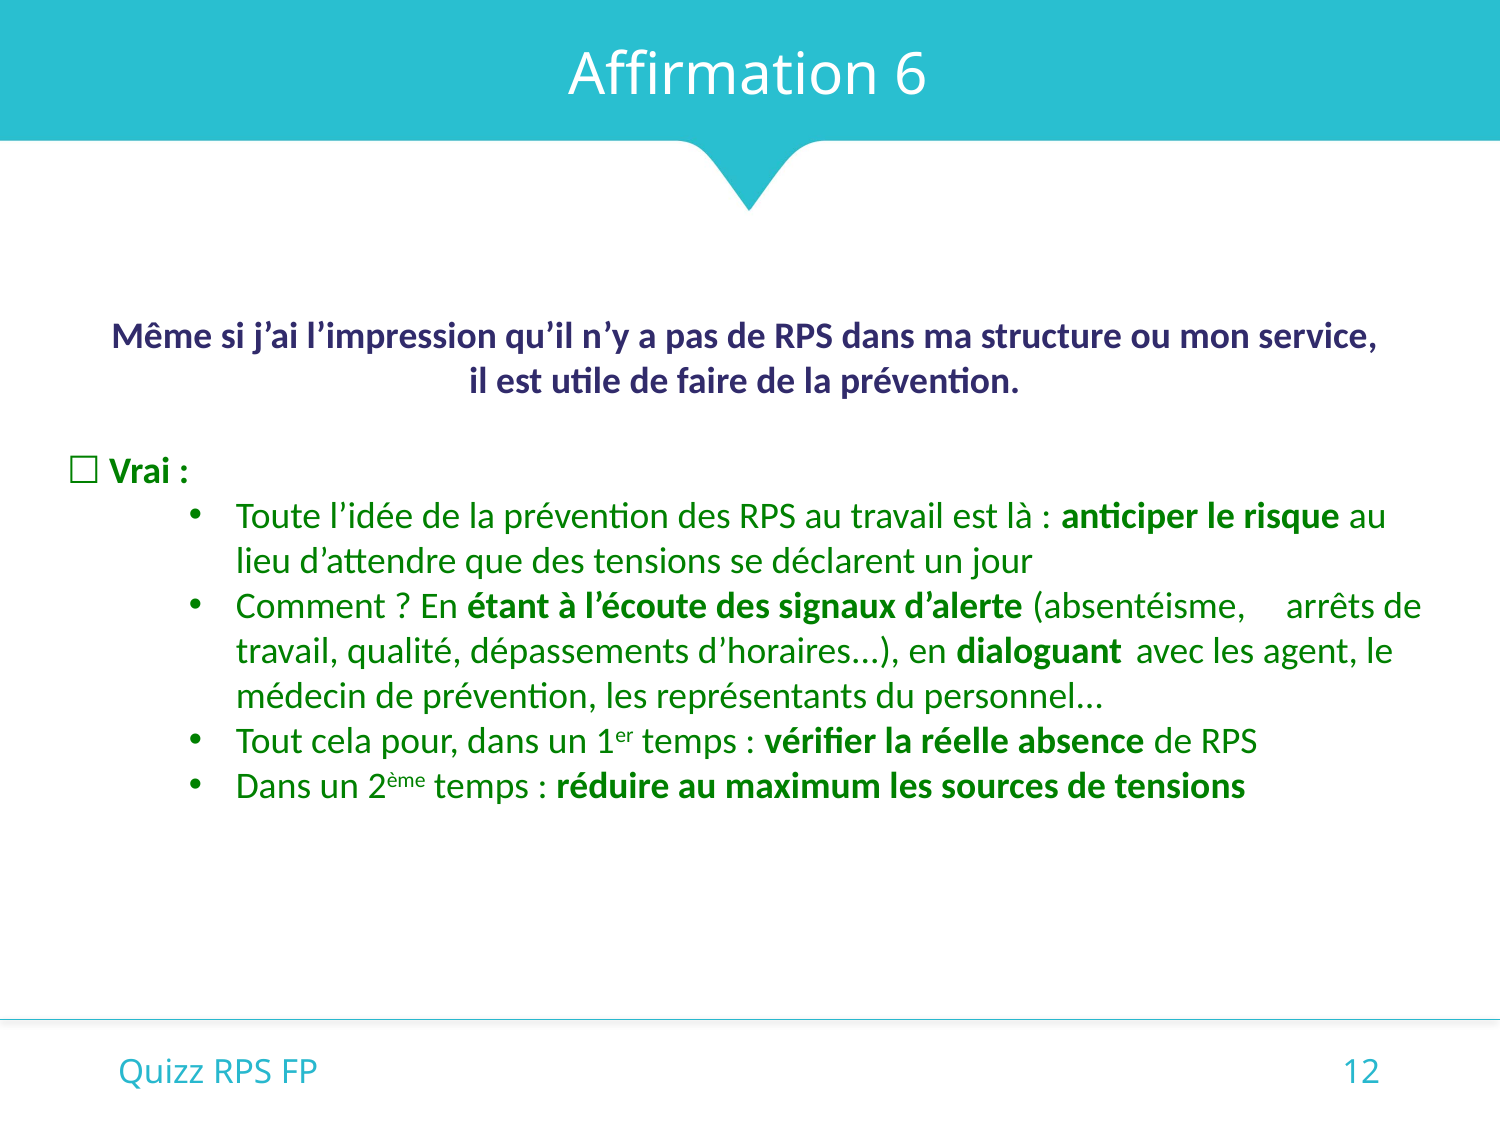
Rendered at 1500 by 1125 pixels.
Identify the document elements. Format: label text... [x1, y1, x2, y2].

text_box Même si j’ai l’impression qu’il n’y a pas de RPS dans ma structure ou mon service, il est utile de faire de la prévention. ☐ Vrai : Toute l’idée de la prévention des RPS au travail est là : anticiper le risque au lieu d’attendre que des tensions se déclarent un jour Comment ? En étant à l’écoute des signaux d’alerte (absentéisme, arrêts de travail, qualité, dépassements d’horaires...), en dialoguant avec les agent, le médecin de prévention, les représentants du personnel… Tout cela pour, dans un 1er temps : vérifier la réelle absence de RPS Dans un 2ème temps : réduire au maximum les sources de tensions [52, 258, 1447, 859]
picture [0, 0, 1500, 1019]
picture [0, 1020, 1500, 1125]
text_box Affirmation 6 [101, 10, 1396, 131]
list Quizz RPS FP [103, 1042, 962, 1103]
